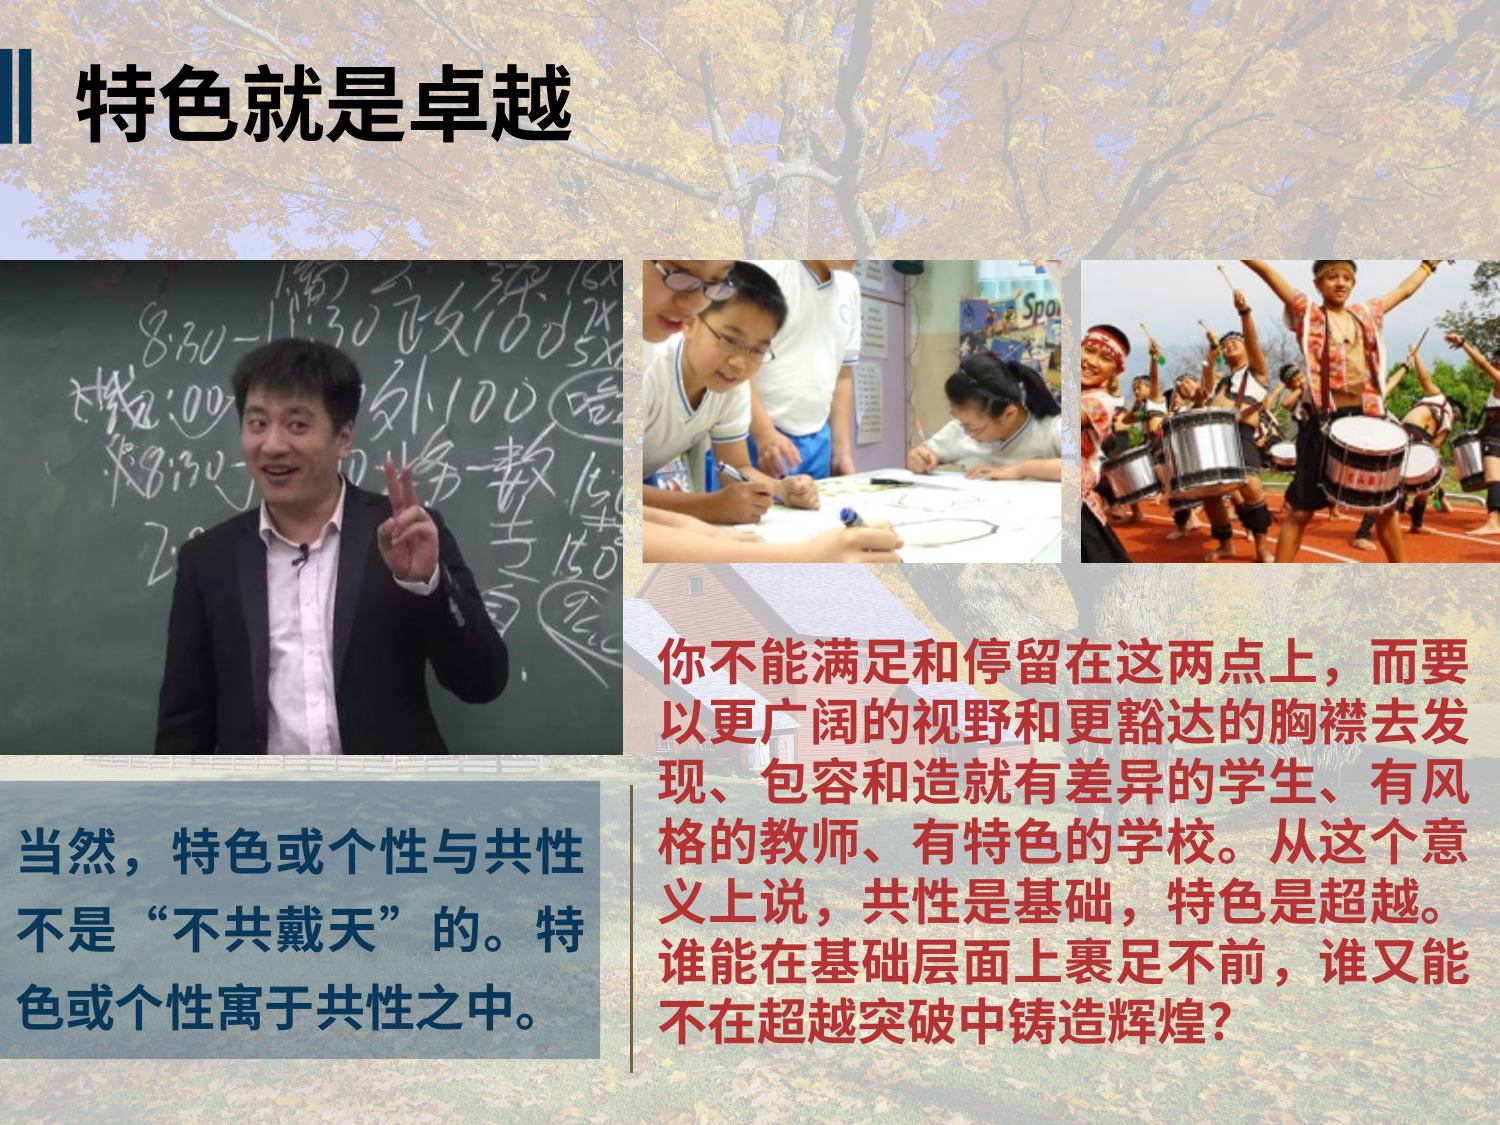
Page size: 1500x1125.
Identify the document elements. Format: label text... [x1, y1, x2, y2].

text_box 当然，特色或个性与共性不是“不共戴天”的。特色或个性寓于共性之中。 [0, 780, 601, 1059]
text_box [0, 260, 623, 755]
text_box 你不能满足和停留在这两点上，而要以更广阔的视野和更豁达的胸襟去发现、包容和造就有差异的学生、有风格的教师、有特色的学校。从这个意义上说，共性是基础，特色是超越。谁能在基础层面上裹足不前，谁又能不在超越突破中铸造辉煌？ [642, 622, 1486, 1059]
text_box [1081, 260, 1500, 563]
text_box [642, 260, 1062, 563]
text_box 特色就是卓越 [63, 64, 601, 140]
